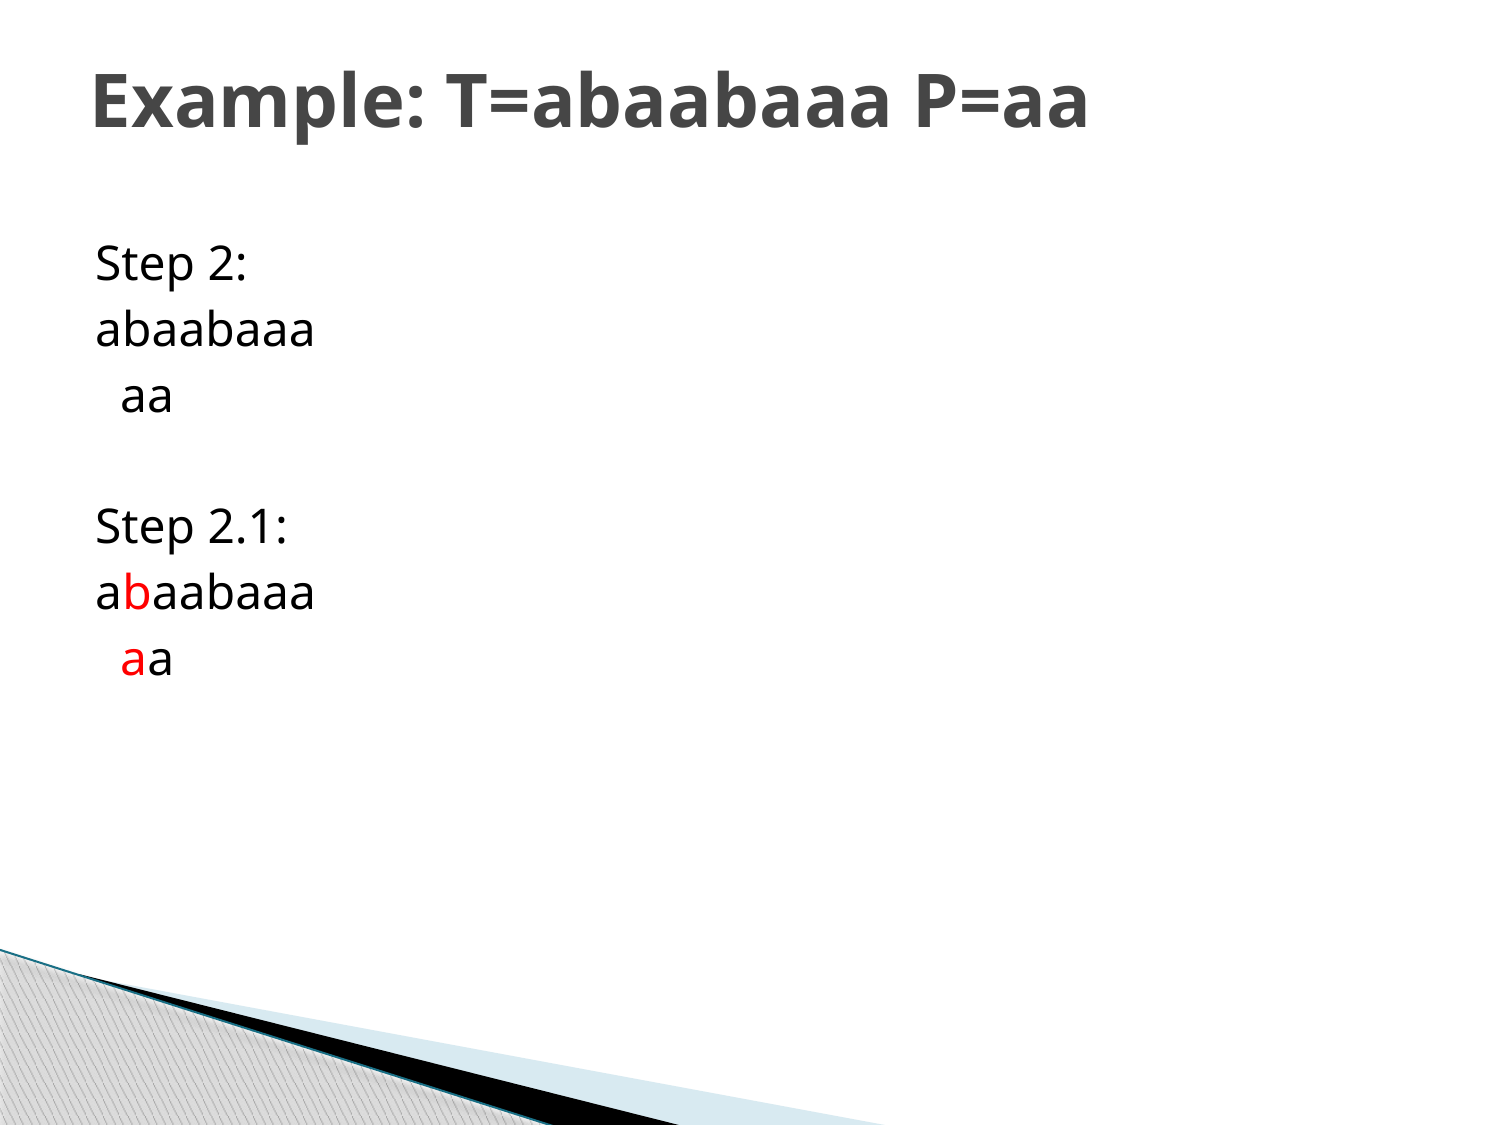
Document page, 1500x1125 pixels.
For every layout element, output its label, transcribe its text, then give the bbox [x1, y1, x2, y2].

list Step 2: abaabaaa aa Step 2.1: abaabaaa aa [62, 224, 1413, 938]
title Example: T=abaabaaa P=aa [75, 45, 1425, 233]
